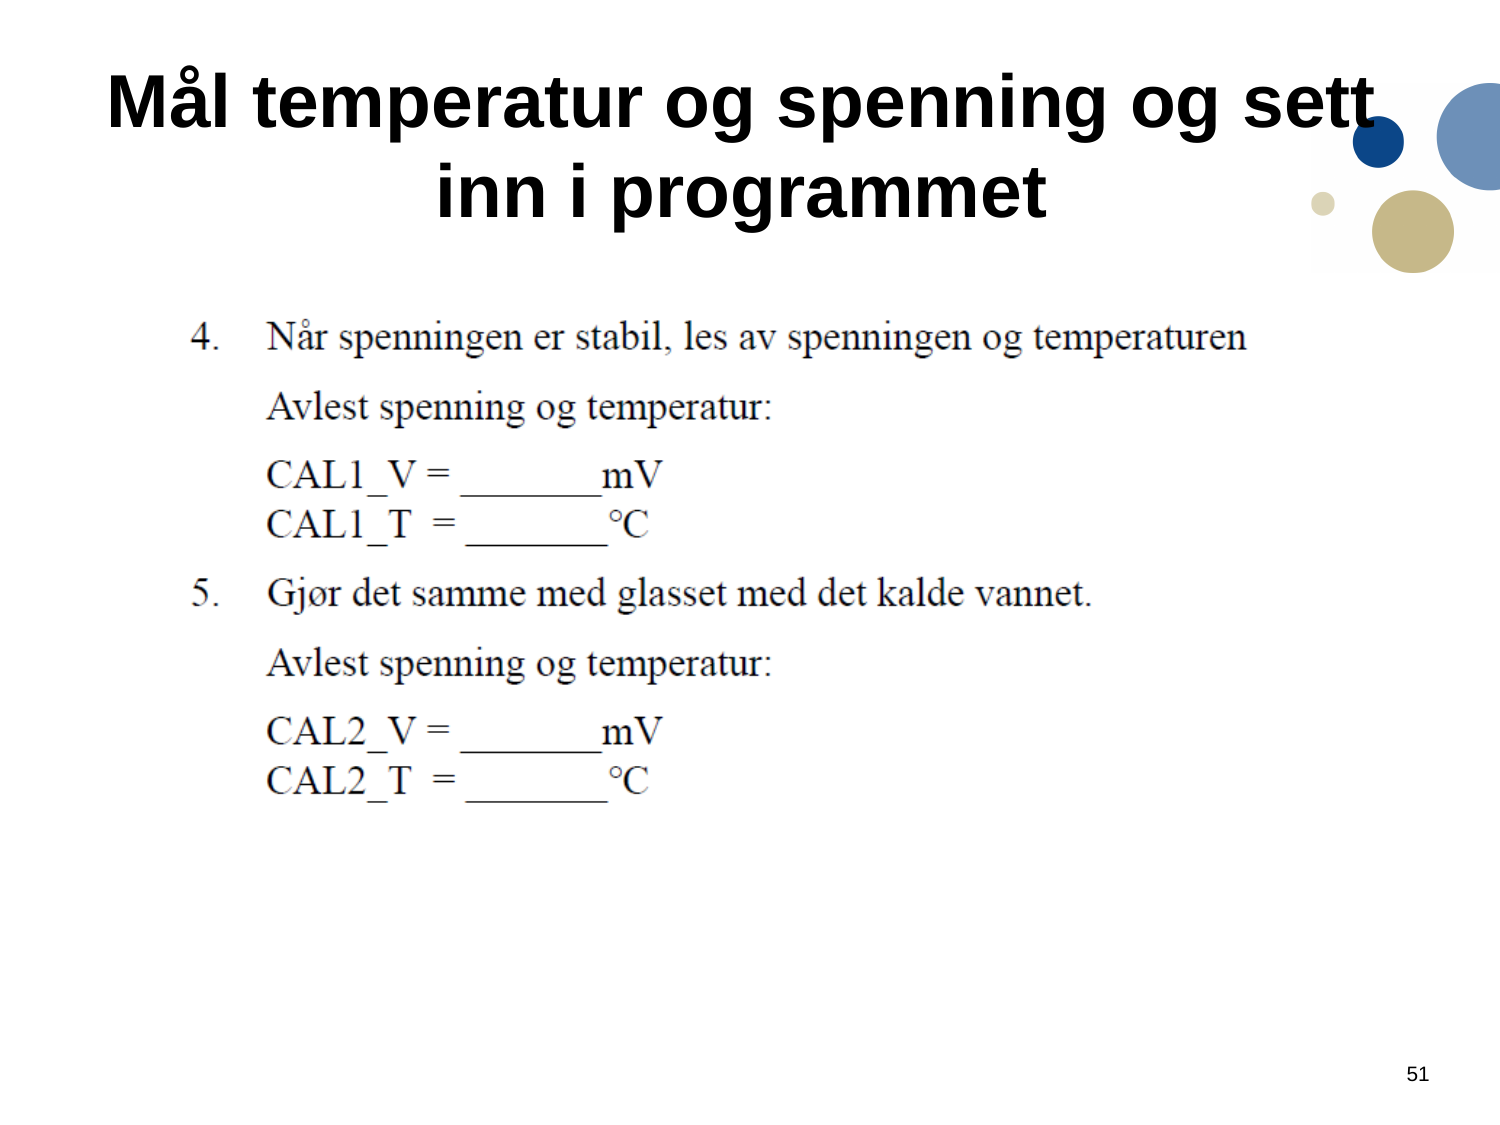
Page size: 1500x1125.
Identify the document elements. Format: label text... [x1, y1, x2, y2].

picture [178, 309, 1310, 816]
picture [1311, 83, 1500, 273]
title Mål temperatur og spenning og sett inn i programmet [66, 45, 1417, 242]
